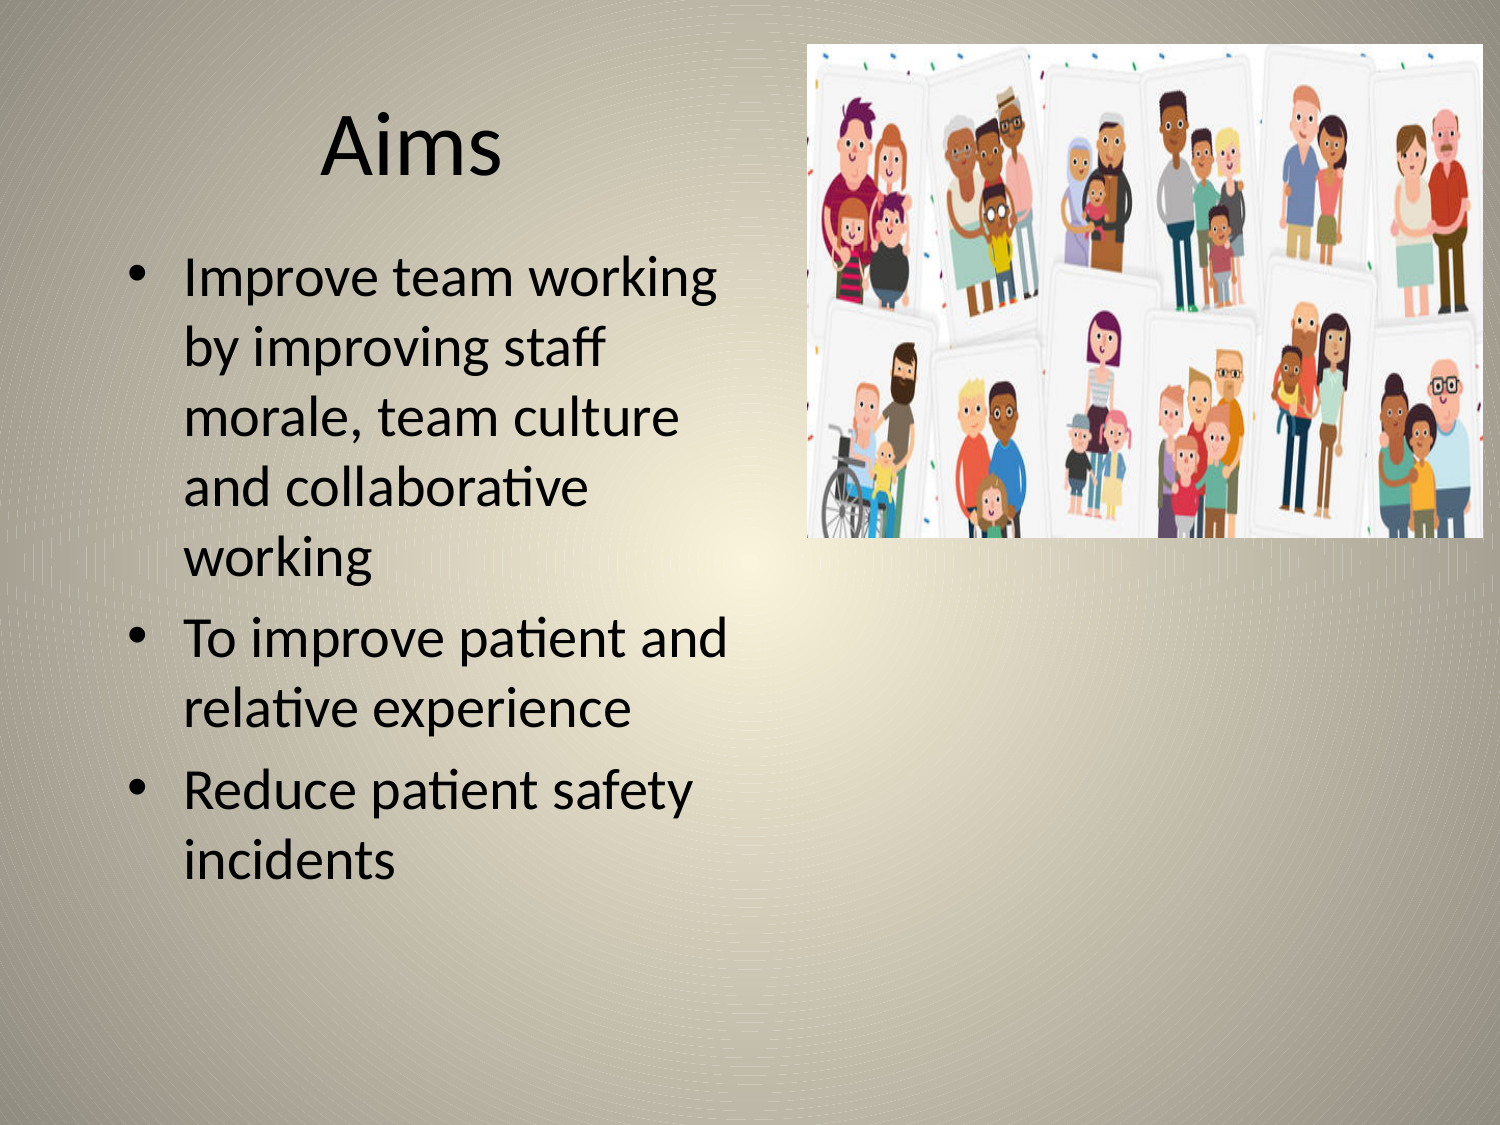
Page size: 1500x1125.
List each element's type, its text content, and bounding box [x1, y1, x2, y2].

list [807, 44, 1483, 538]
list Improve team working by improving staff morale, team culture and collaborative working To improve patient and relative experience Reduce patient safety incidents [112, 230, 775, 973]
title Aims [75, 45, 750, 233]
